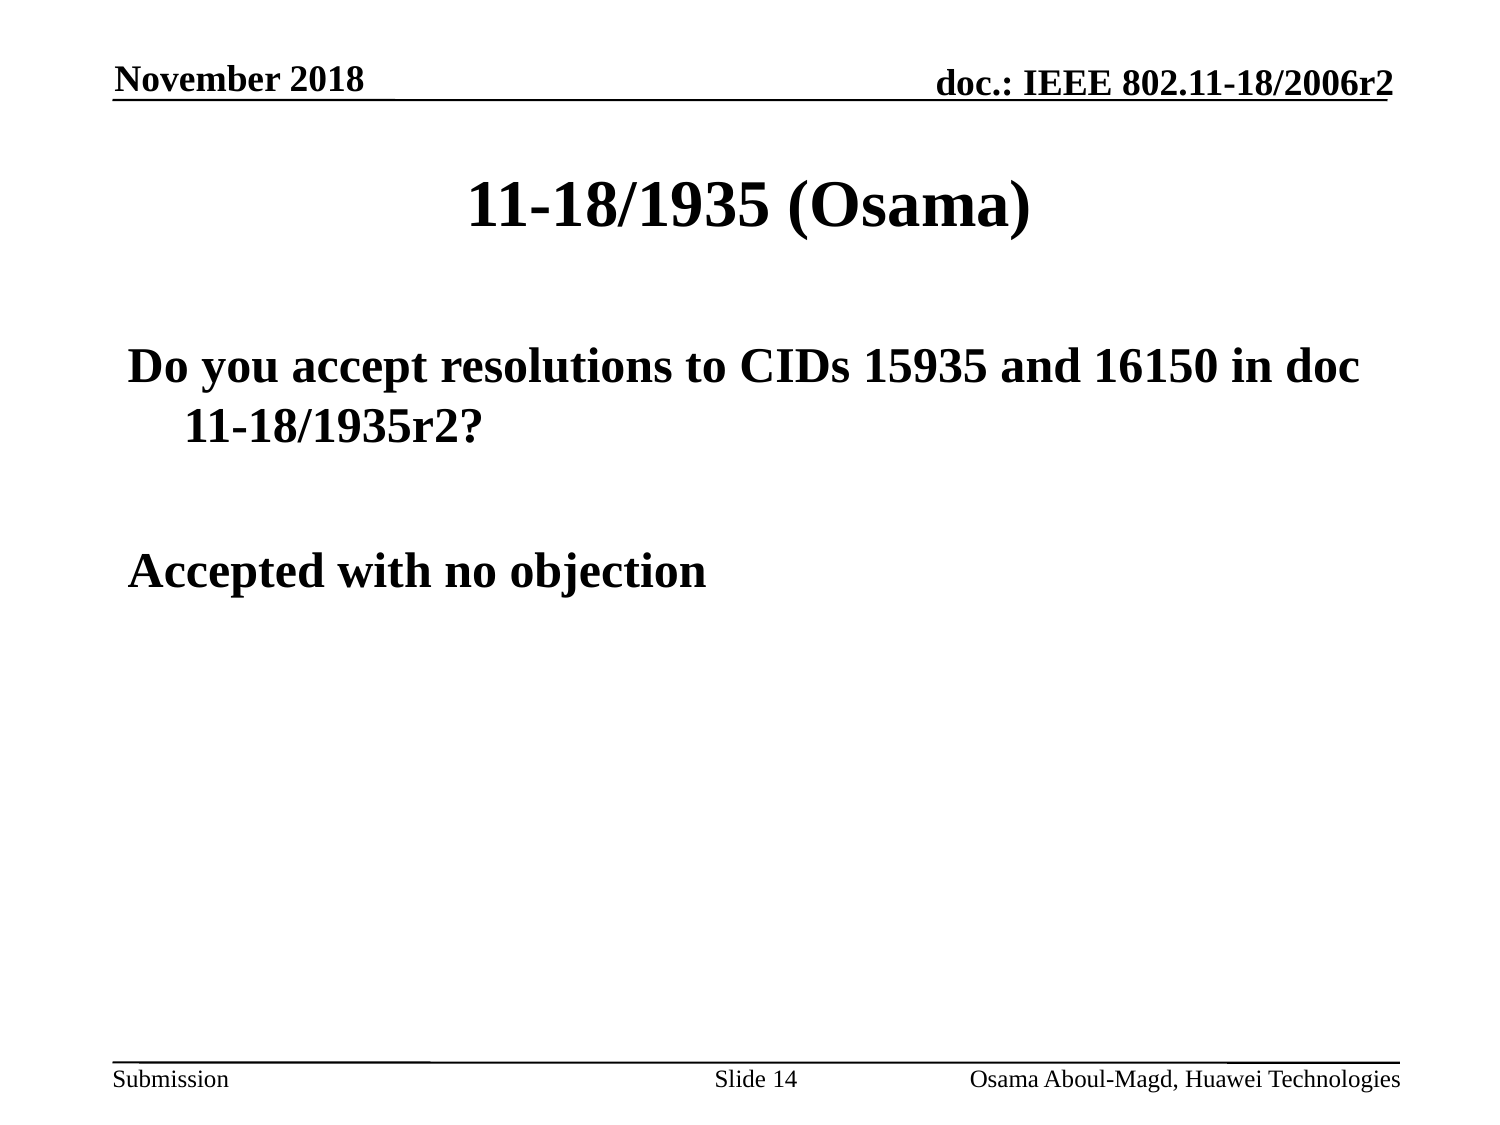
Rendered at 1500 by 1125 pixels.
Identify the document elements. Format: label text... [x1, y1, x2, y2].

slide_number Slide 14 [712, 1061, 800, 1123]
list Do you accept resolutions to CIDs 15935 and 16150 in doc 11-18/1935r2? Accepted with no objection [112, 324, 1388, 1000]
footer Osama Aboul-Magd, Huawei Technologies [878, 1061, 1402, 1093]
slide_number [114, 54, 423, 100]
title 11-18/1935 (Osama) [112, 112, 1388, 288]
